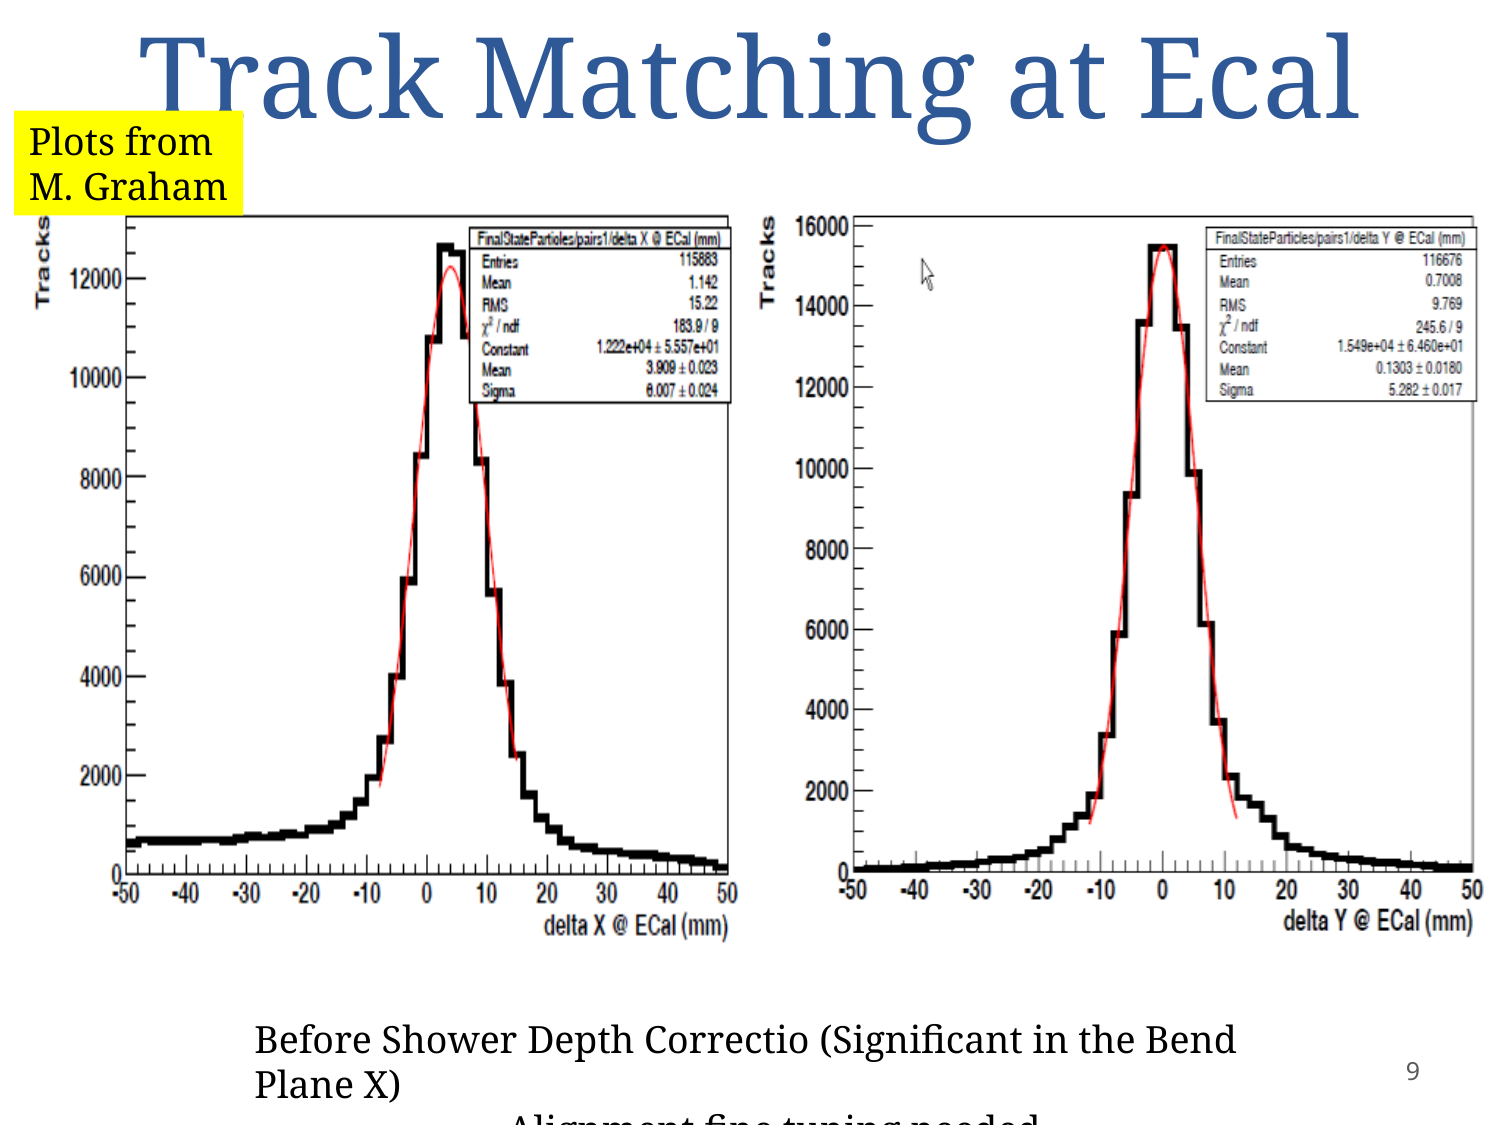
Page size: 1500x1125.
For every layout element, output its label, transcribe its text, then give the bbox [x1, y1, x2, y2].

text_box Before Shower Depth Correctio (Significant in the Bend Plane X) Alignment fine tuning needed [239, 1009, 1341, 1125]
text_box Plots from M. Graham [14, 110, 244, 181]
title Track Matching at Ecal [75, 0, 1425, 149]
slide_number 9 [1401, 1042, 1494, 1103]
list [17, 179, 743, 945]
picture [744, 180, 1490, 945]
